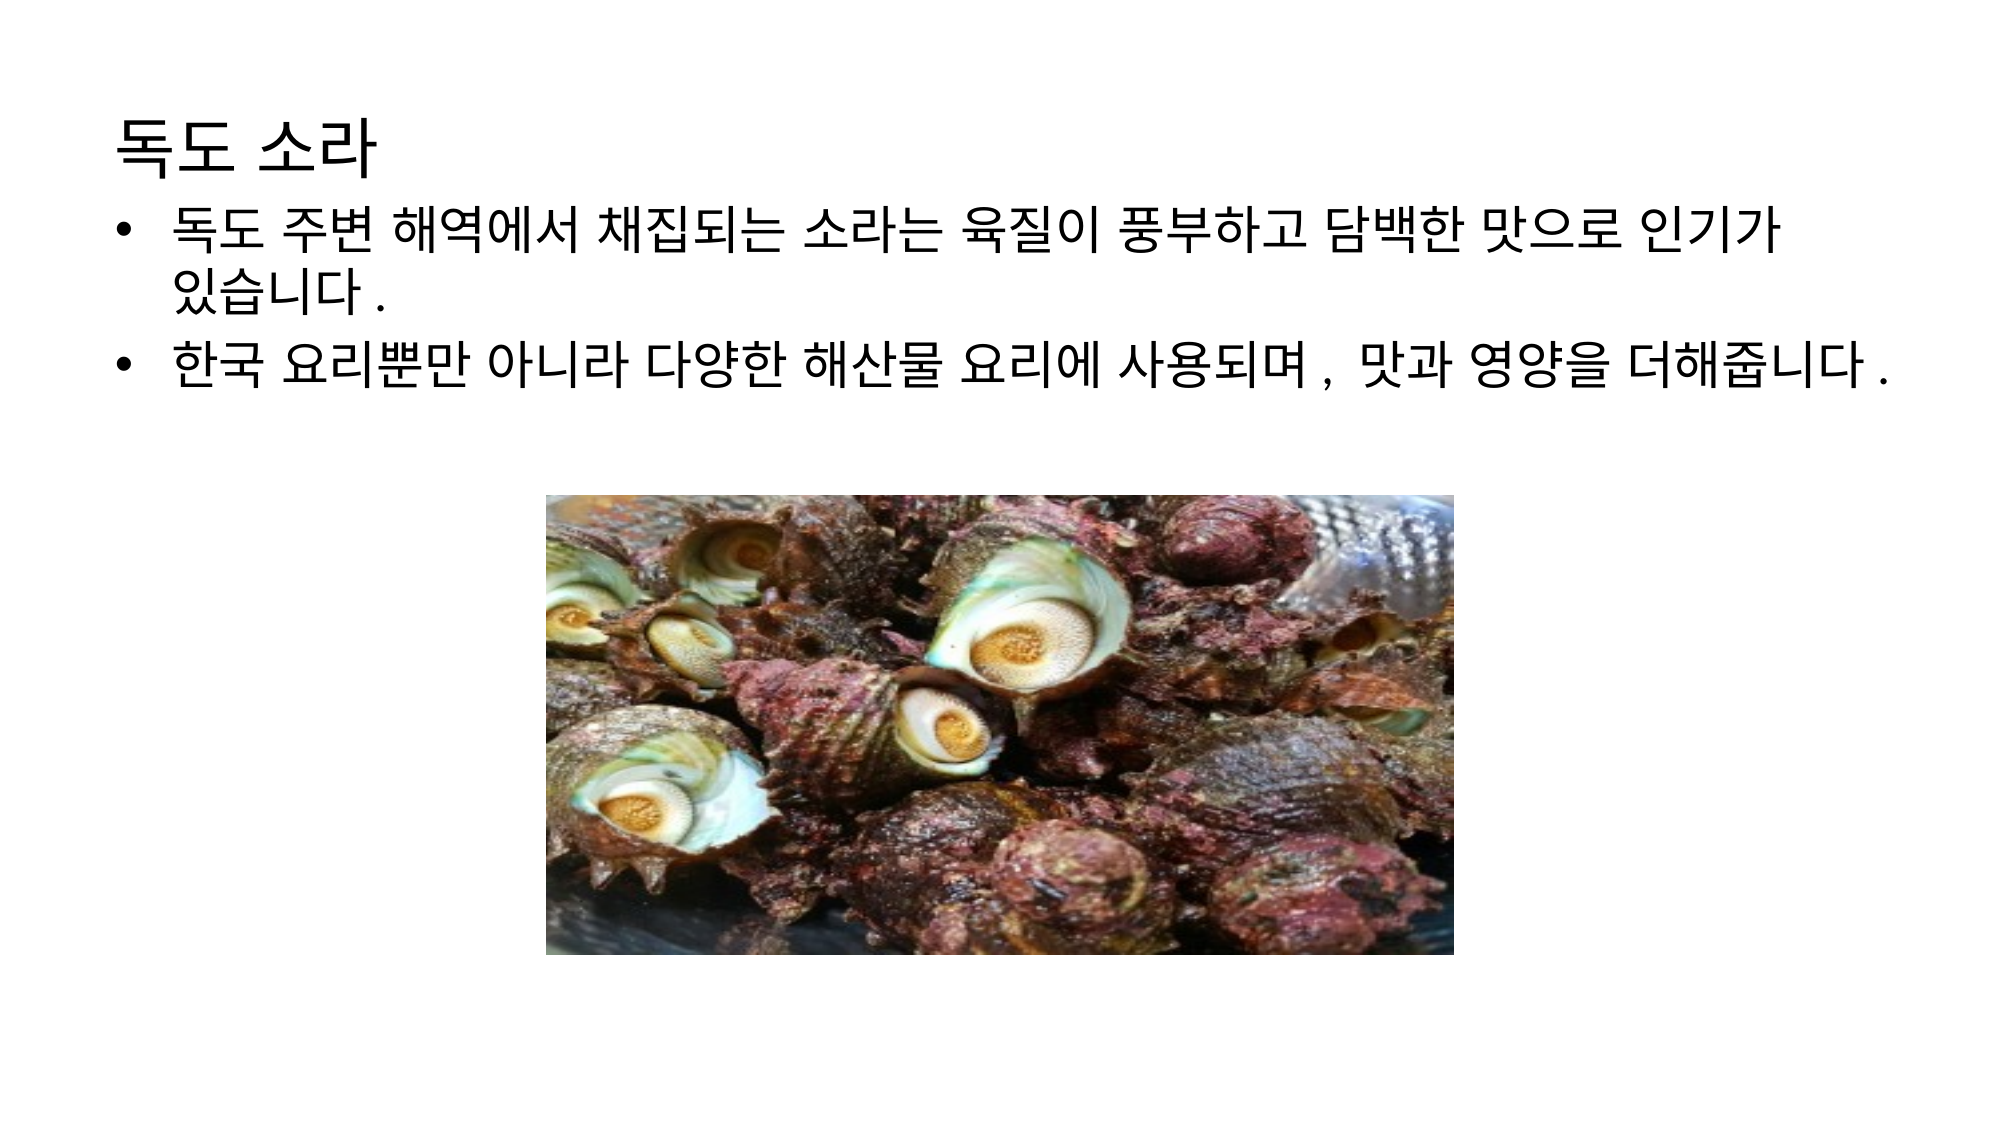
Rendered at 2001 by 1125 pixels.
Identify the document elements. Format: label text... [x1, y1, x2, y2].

list 독도 소라 독도 주변 해역에서 채집되는 소라는 육질이 풍부하고 담백한 맛으로 인기가 있습니다. 한국 요리뿐만 아니라 다양한 해산물 요리에 사용되며, 맛과 영양을 더해줍니다. [99, 99, 1900, 842]
picture [546, 494, 1454, 956]
